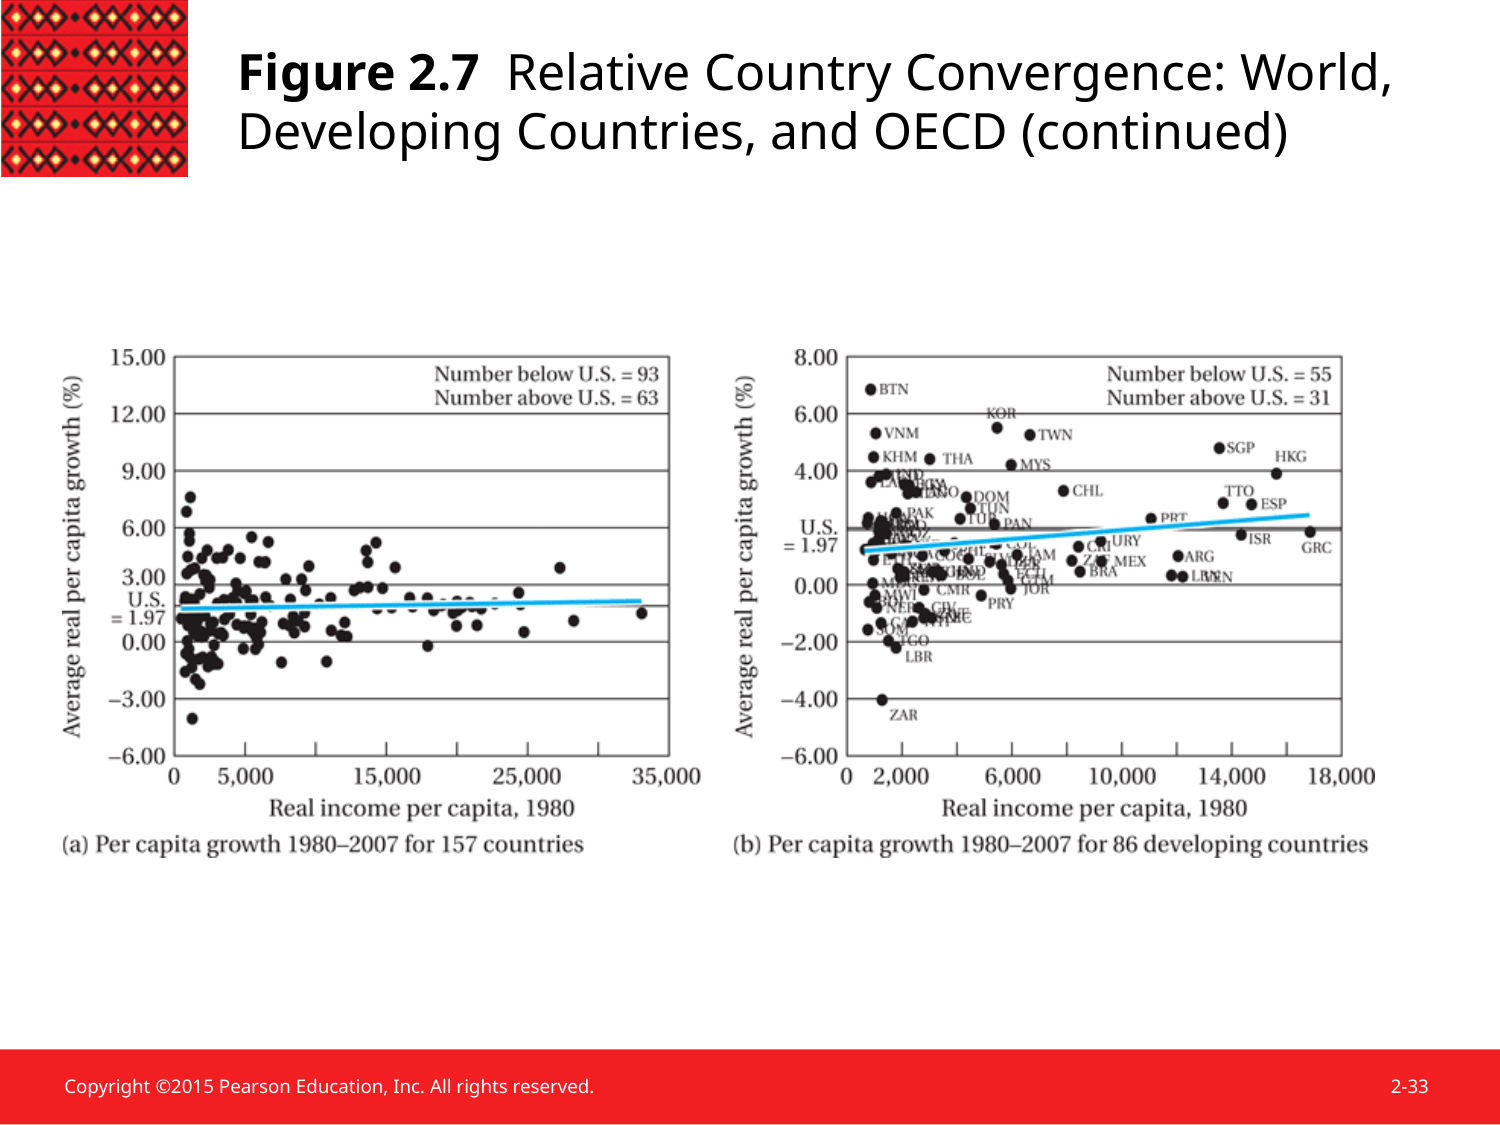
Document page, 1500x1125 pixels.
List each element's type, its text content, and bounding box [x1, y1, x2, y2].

title Figure 2.7 Relative Country Convergence: World, Developing Countries, and OECD (continued) [237, 24, 1500, 175]
picture [1, 0, 188, 177]
picture [62, 349, 1376, 859]
